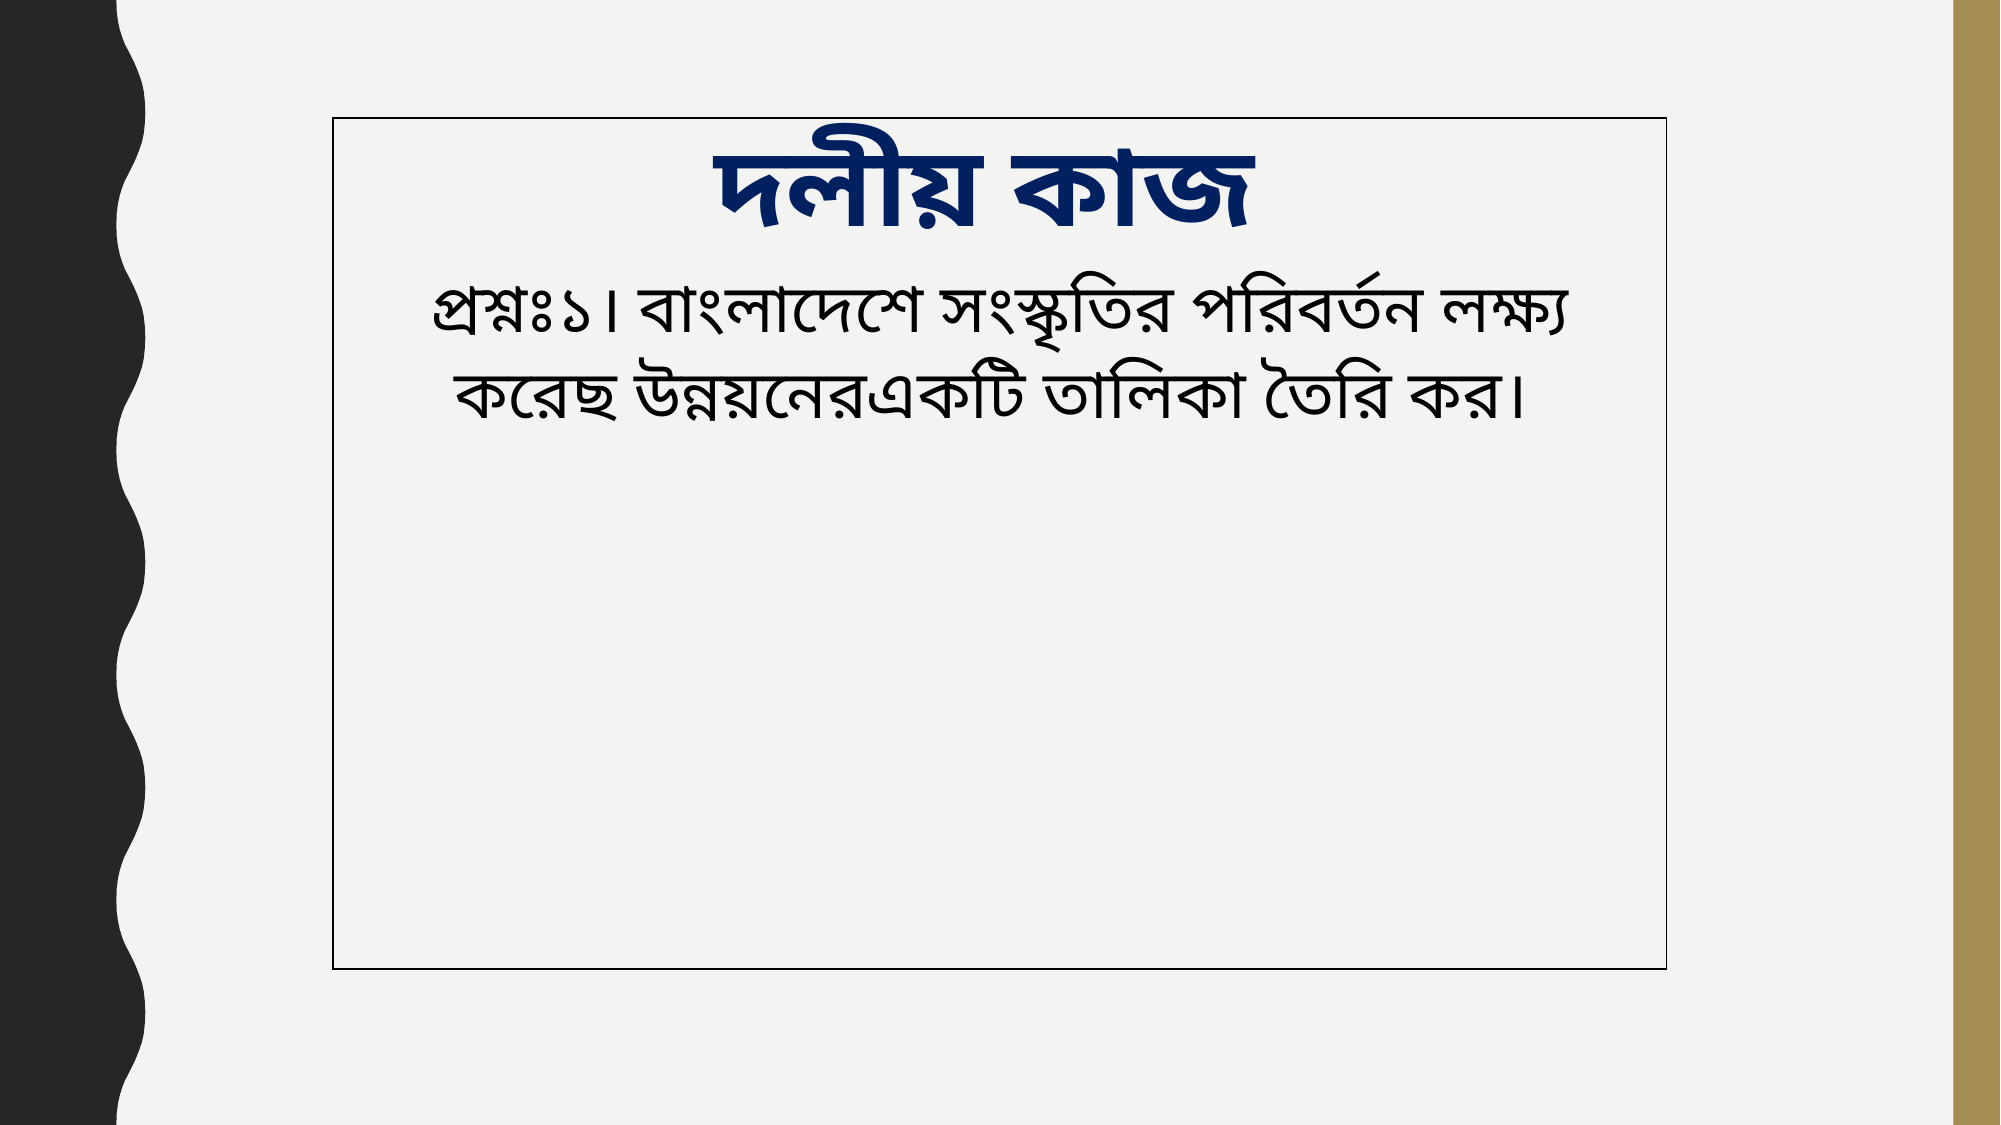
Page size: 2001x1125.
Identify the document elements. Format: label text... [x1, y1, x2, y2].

table_header দলীয় কাজ প্রশ্নঃ১। বাংলাদেশে সংস্কৃতির পরিবর্তন লক্ষ্য করেছ উন্নয়নেরএকটি তালিকা তৈরি কর। [334, 119, 1666, 968]
